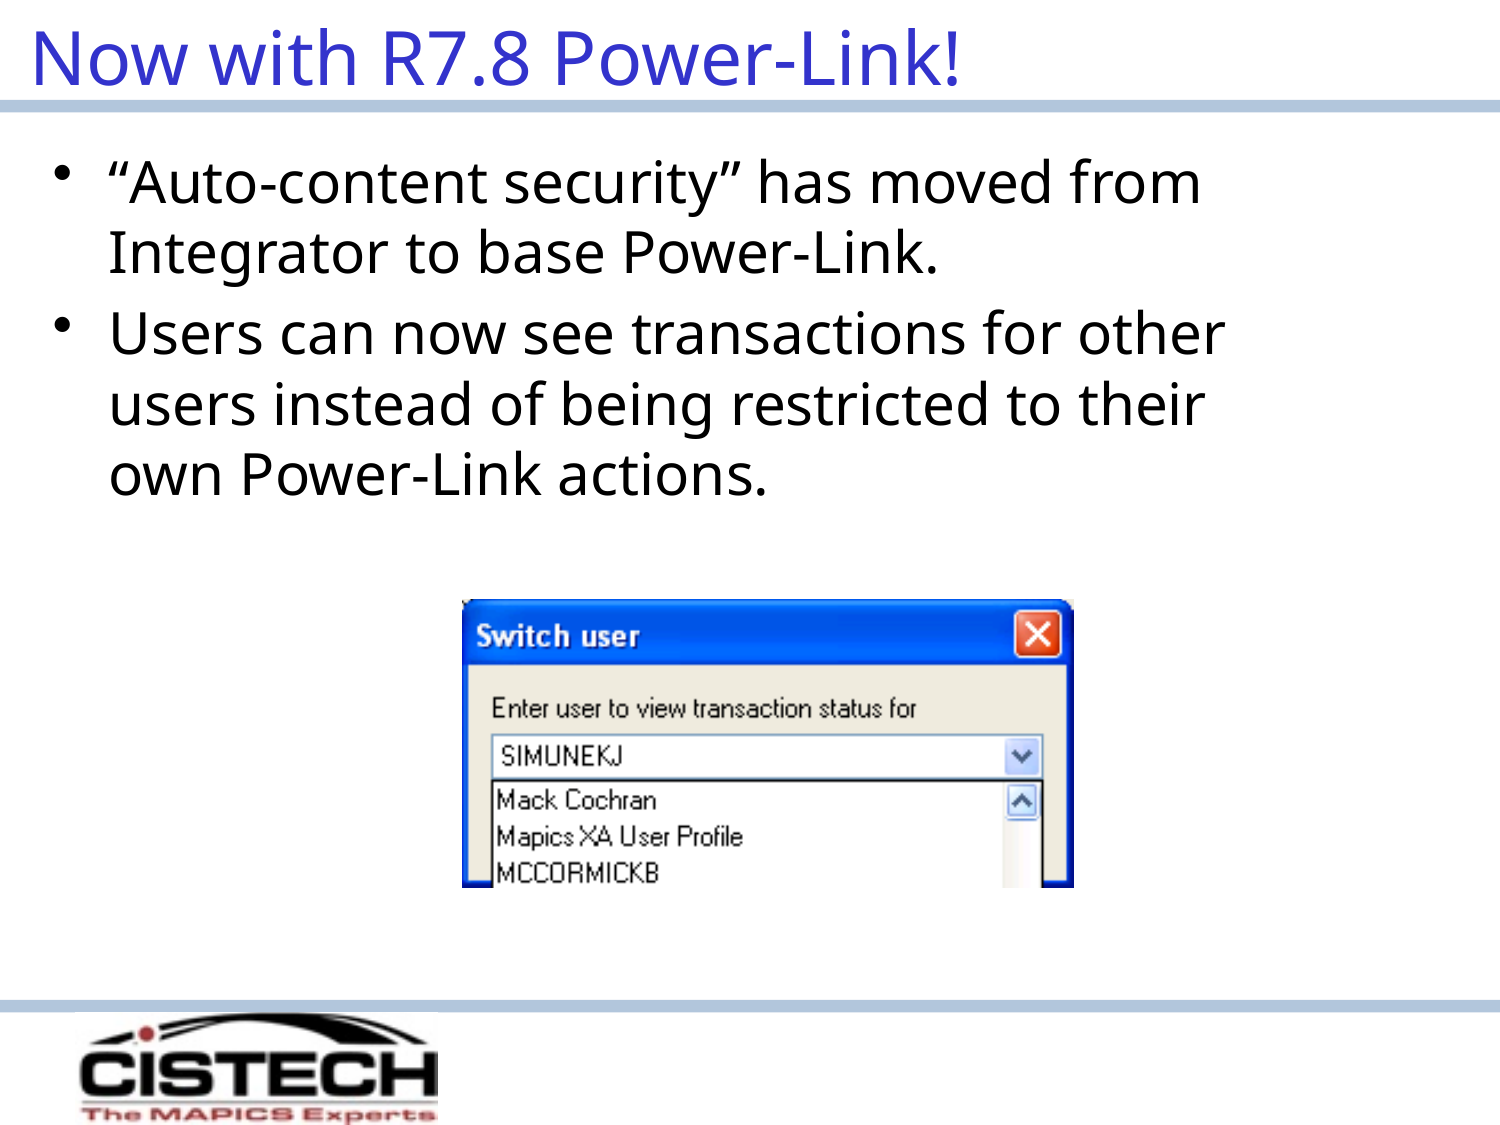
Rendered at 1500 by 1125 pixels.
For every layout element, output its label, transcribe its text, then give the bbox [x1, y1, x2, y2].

title Now with R7.8 Power-Link! [14, 10, 988, 101]
picture [74, 1012, 438, 1125]
picture [462, 599, 1075, 888]
list “Auto-content security” has moved from Integrator to base Power-Link. Users can now see transactions for other users instead of being restricted to their own Power-Link actions. [37, 137, 1301, 751]
